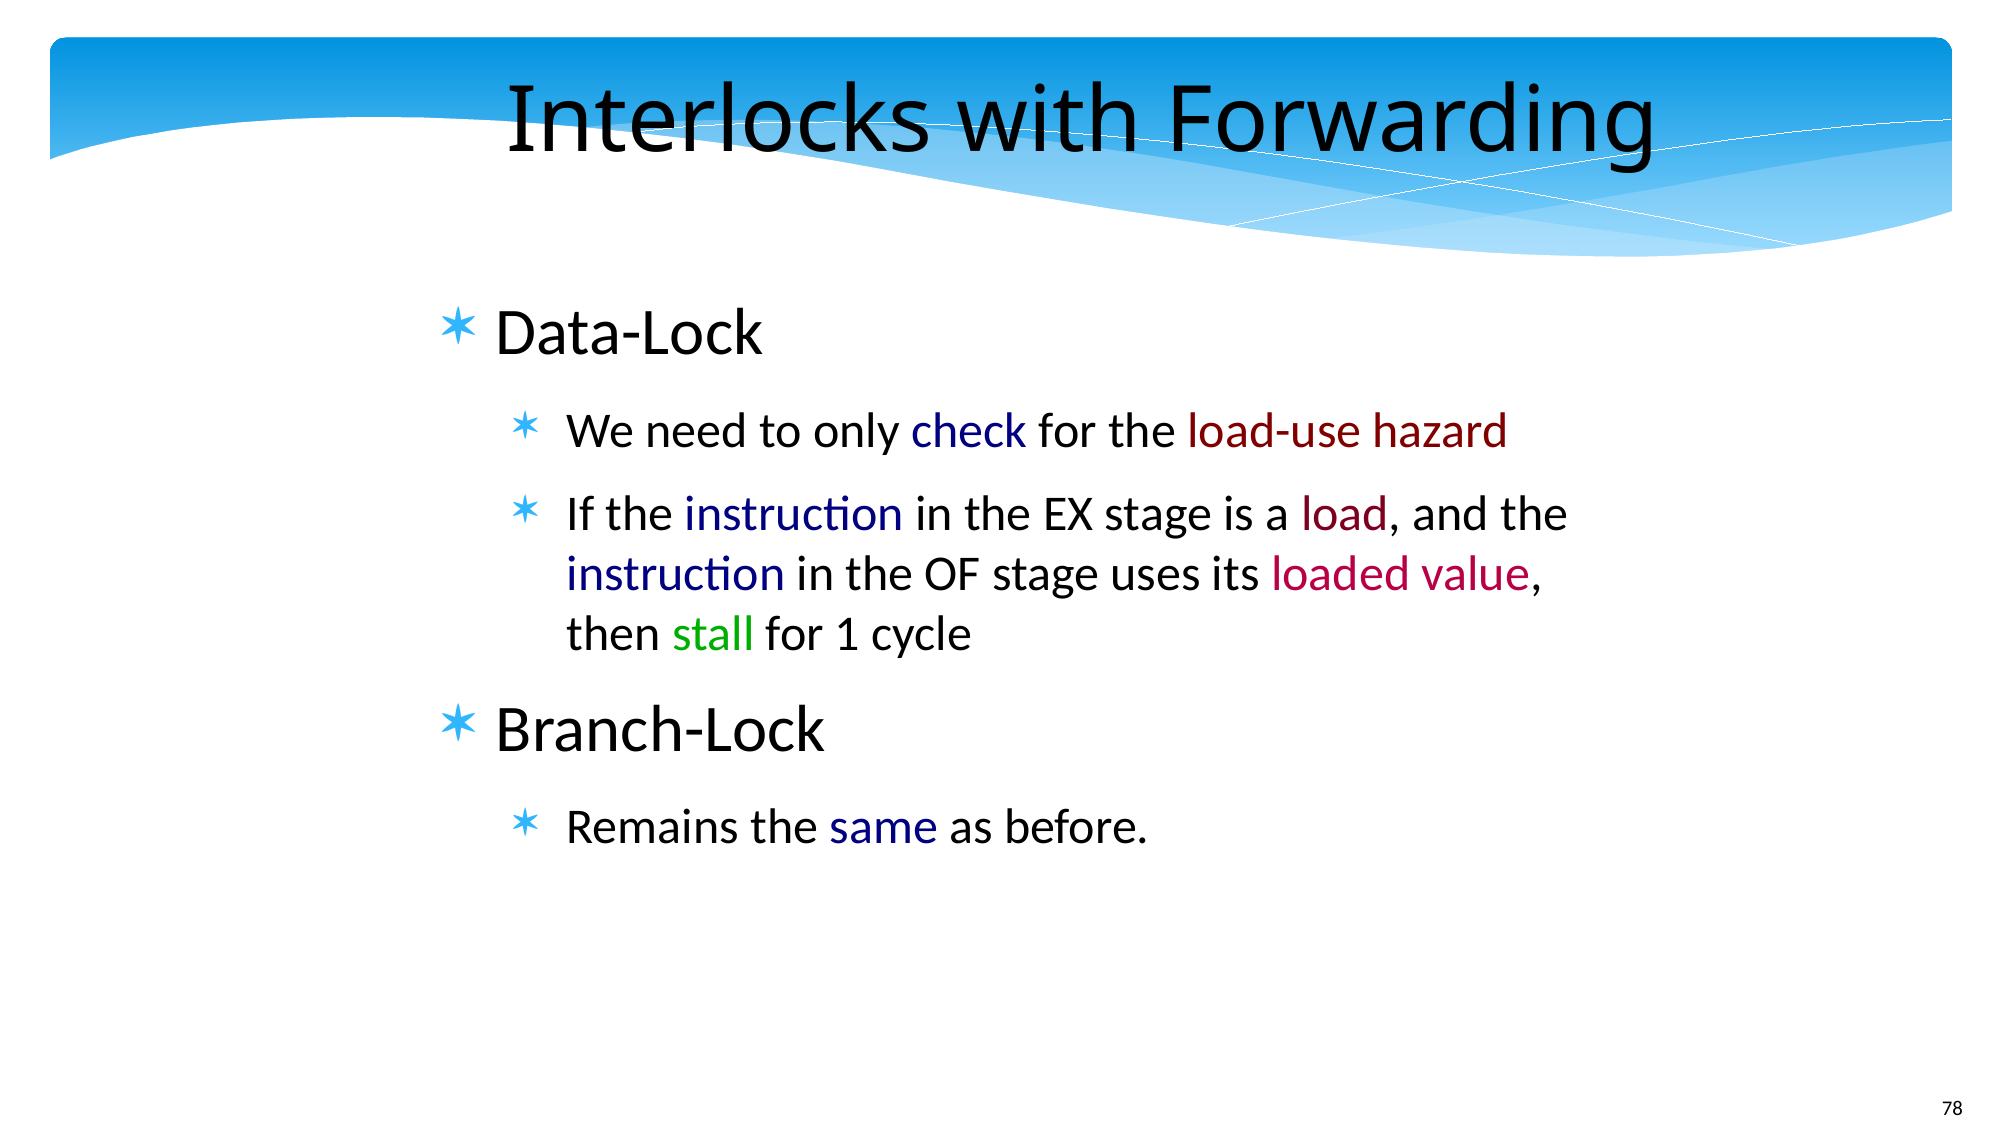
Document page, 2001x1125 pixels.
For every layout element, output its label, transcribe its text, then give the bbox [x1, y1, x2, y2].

title Interlocks with Forwarding [474, 37, 1692, 192]
list Data-Lock We need to only check for the load-use hazard If the instruction in the EX stage is a load, and the instruction in the OF stage uses its loaded value, then stall for 1 cycle Branch-Lock Remains the same as before. [425, 287, 1642, 913]
